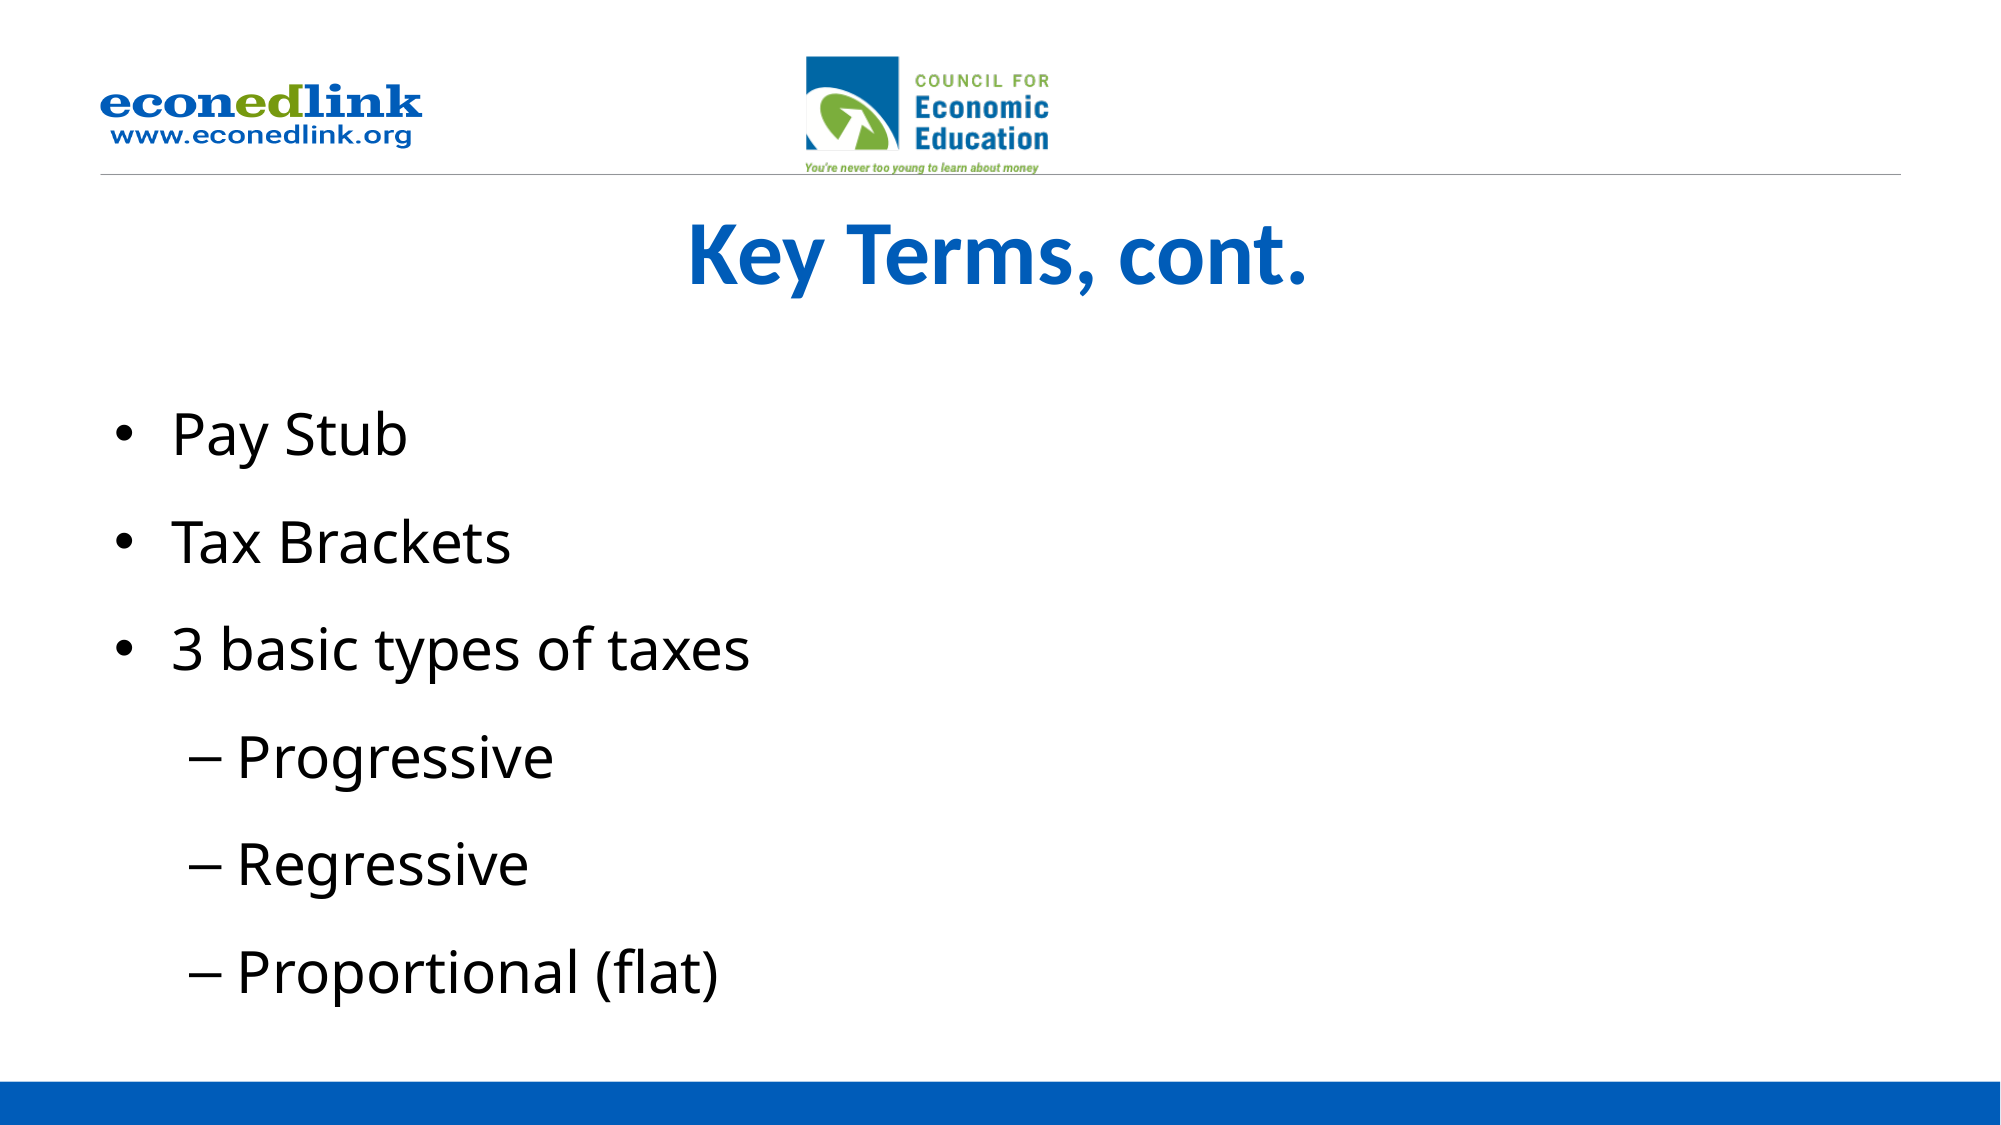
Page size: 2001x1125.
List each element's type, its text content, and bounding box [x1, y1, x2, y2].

list Pay Stub Tax Brackets 3 basic types of taxes Progressive Regressive Proportional (flat) [99, 389, 1901, 1011]
title Key Terms, cont. [99, 149, 1901, 338]
picture [0, 0, 2001, 1125]
